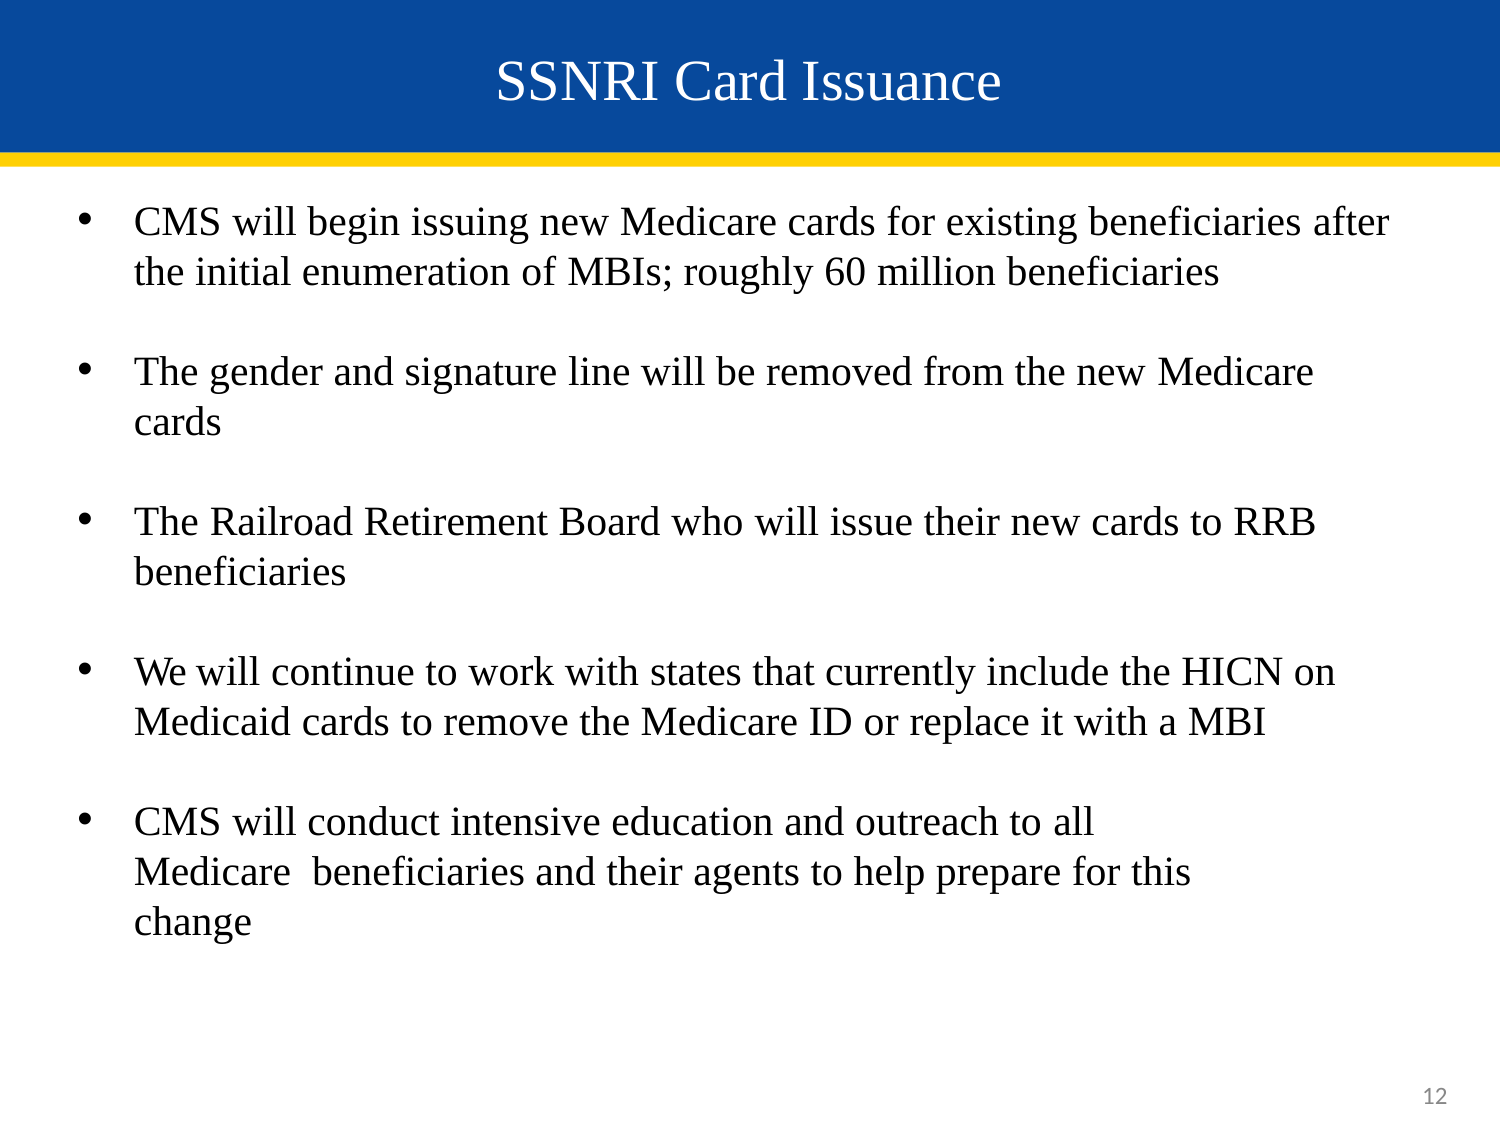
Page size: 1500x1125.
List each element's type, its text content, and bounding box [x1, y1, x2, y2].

text_box 12 [1417, 1083, 1452, 1110]
text_box CMS will begin issuing new Medicare cards for existing beneficiaries after the initial enumeration of MBIs; roughly 60 million beneficiaries The gender and signature line will be removed from the new Medicare cards The Railroad Retirement Board who will issue their new cards to RRB beneficiaries We will continue to work with states that currently include the HICN on Medicaid cards to remove the Medicare ID or replace it with a MBI CMS will conduct intensive education and outreach to all Medicare beneficiaries and their agents to help prepare for this change [75, 193, 1411, 944]
title SSNRI Card Issuance [493, 42, 1007, 193]
